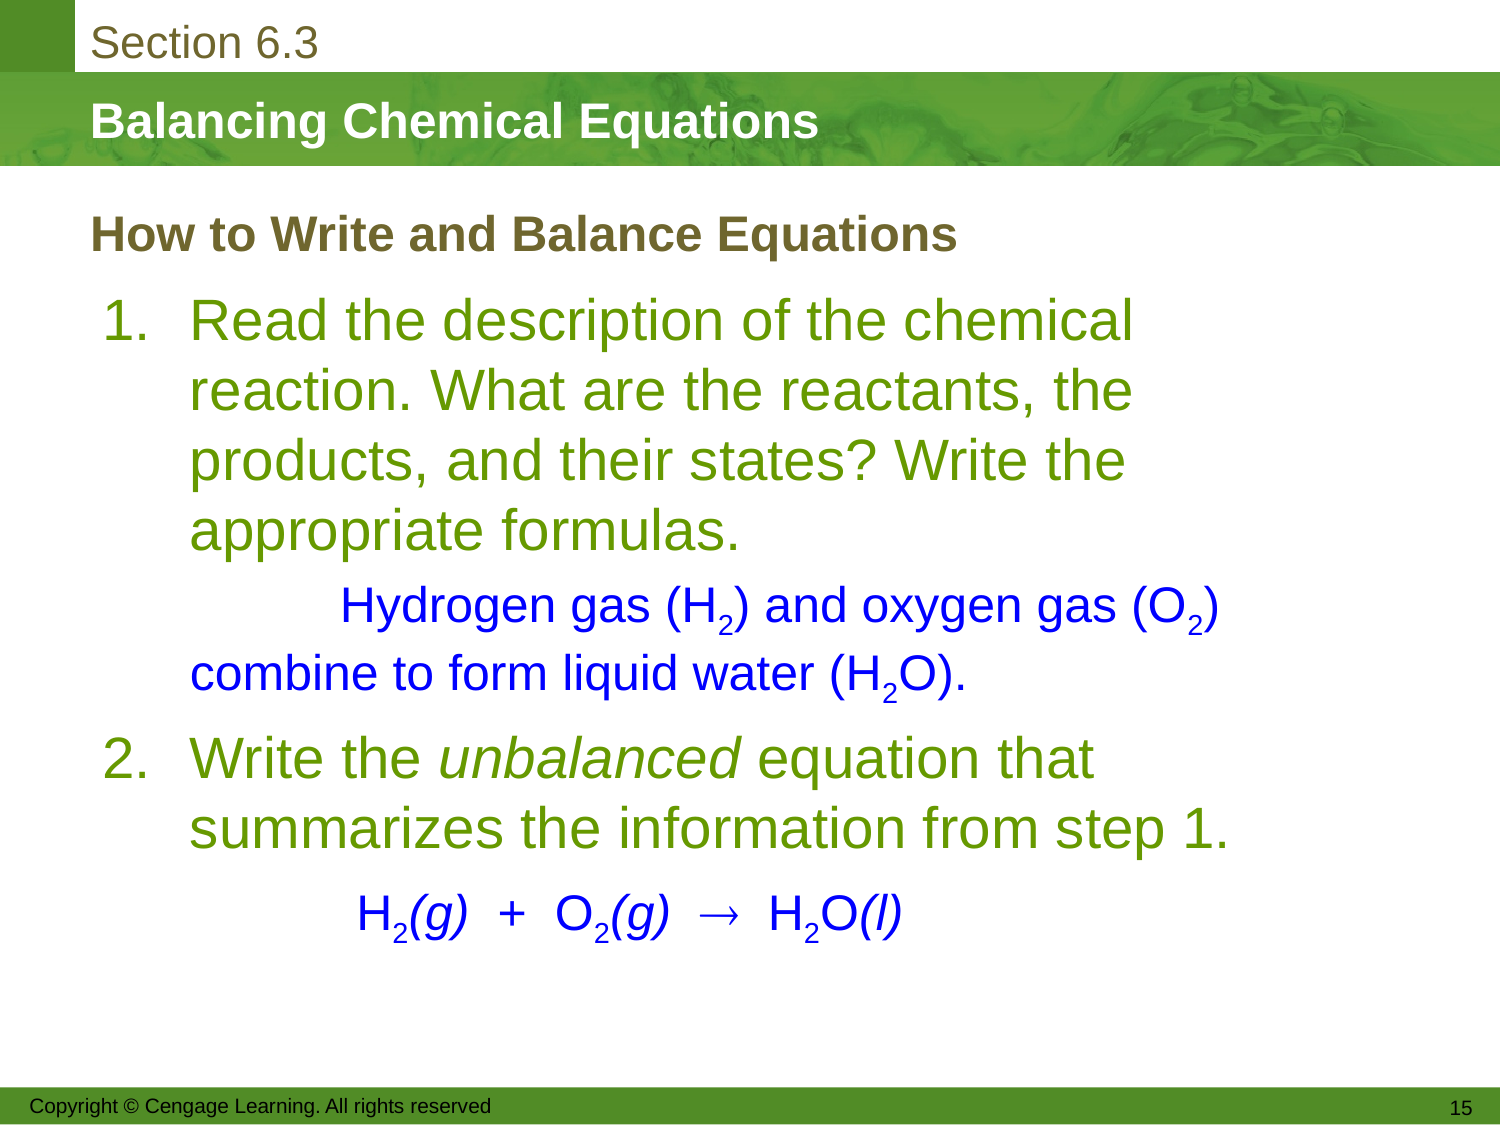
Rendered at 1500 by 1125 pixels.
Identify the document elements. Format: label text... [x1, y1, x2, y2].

slide_number 15 [1087, 1087, 1488, 1125]
title How to Write and Balance Equations [75, 187, 1375, 275]
list Read the description of the chemical reaction. What are the reactants, the products, and their states? Write the appropriate formulas. Hydrogen gas (H2) and oxygen gas (O2) combine to form liquid water (H2O). Write the unbalanced equation that summarizes the information from step 1. H2(g) + O2(g)  H2O(l) [87, 275, 1288, 941]
footer Copyright © Cengage Learning. All rights reserved [14, 1085, 977, 1124]
picture [0, 72, 1500, 166]
